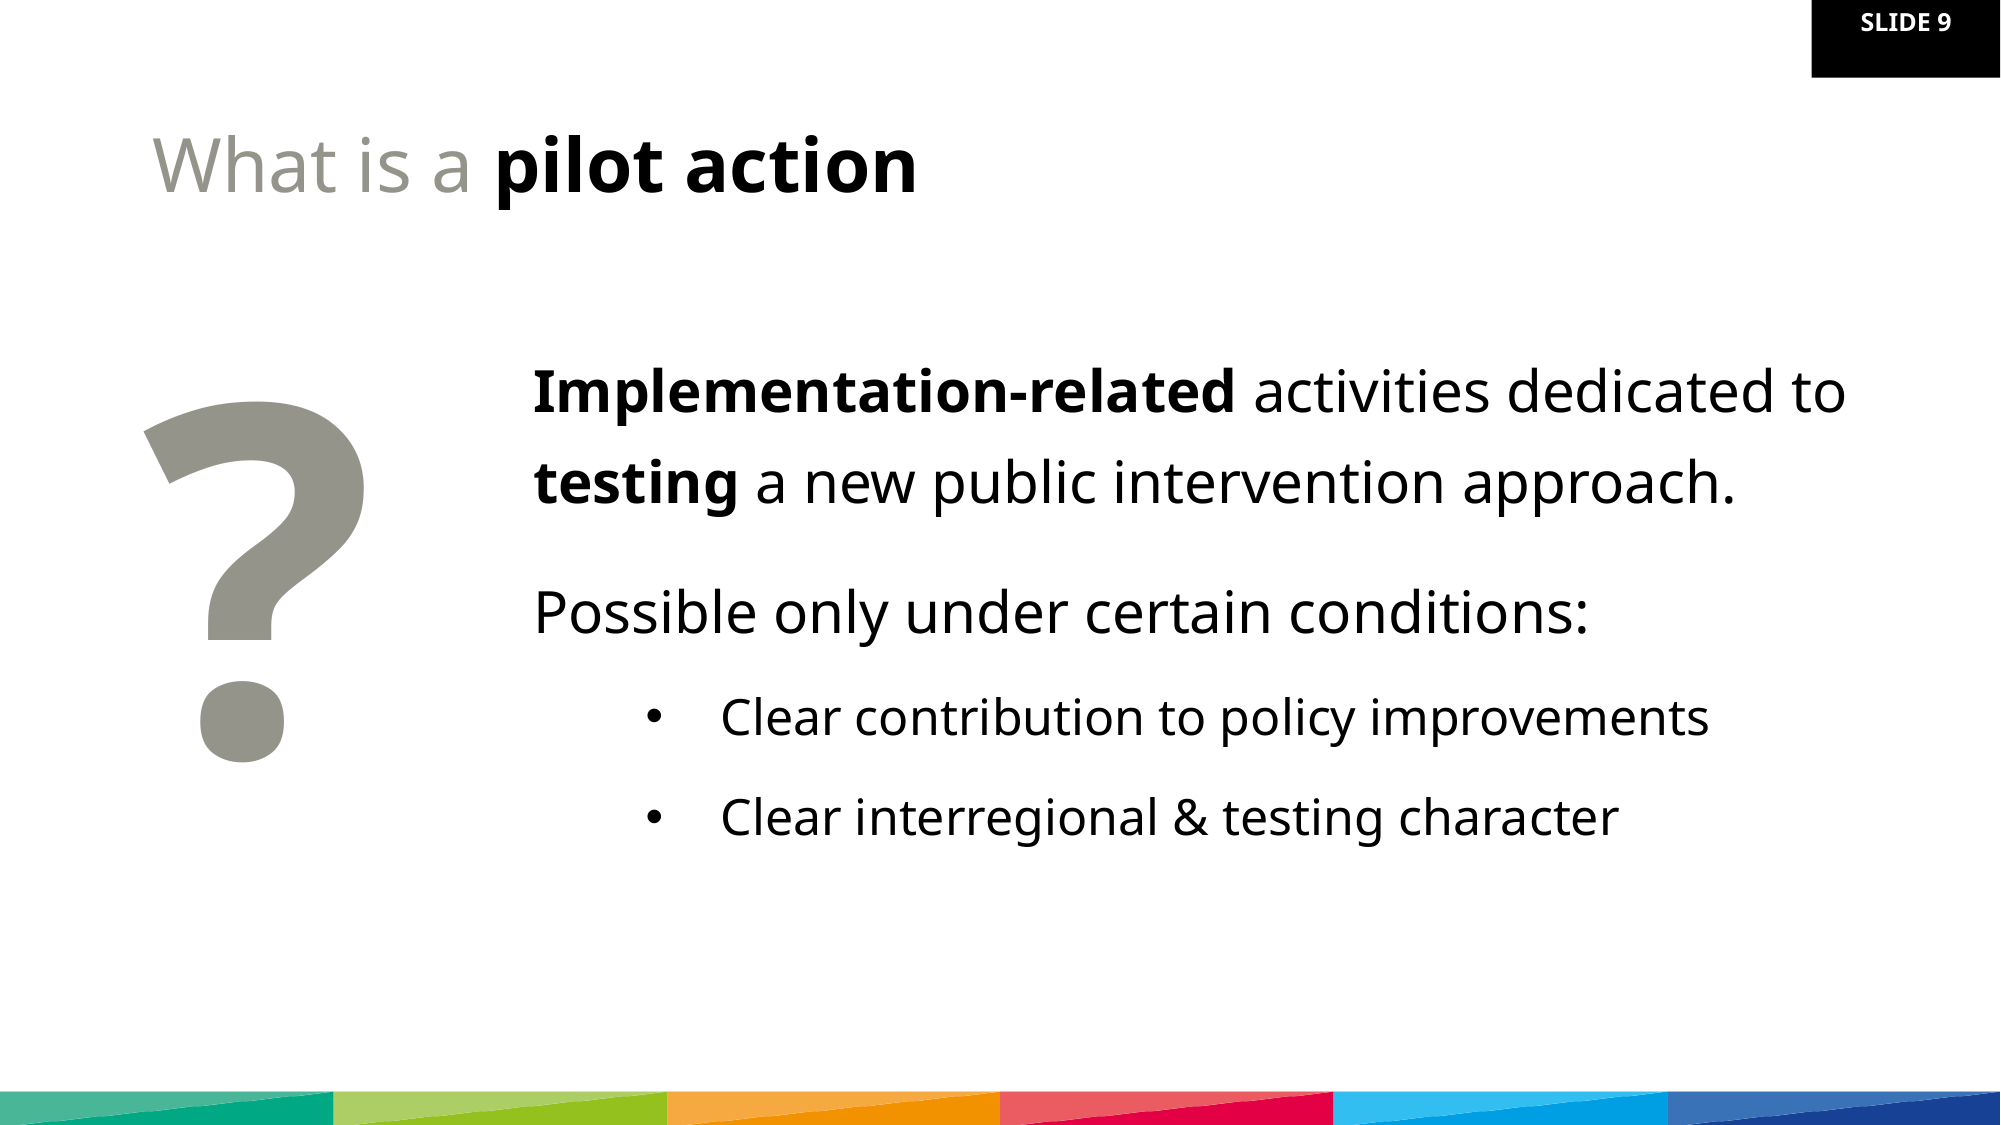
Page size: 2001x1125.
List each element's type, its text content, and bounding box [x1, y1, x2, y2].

list Implementation-related activities dedicated to testing a new public intervention approach. Possible only under certain conditions: Clear contribution to policy improvements Clear interregional & testing character [518, 326, 1863, 1030]
picture [0, 1091, 1662, 1125]
list ? [1, 326, 518, 788]
text_box [137, 59, 1863, 278]
picture [1668, 1091, 2000, 1125]
